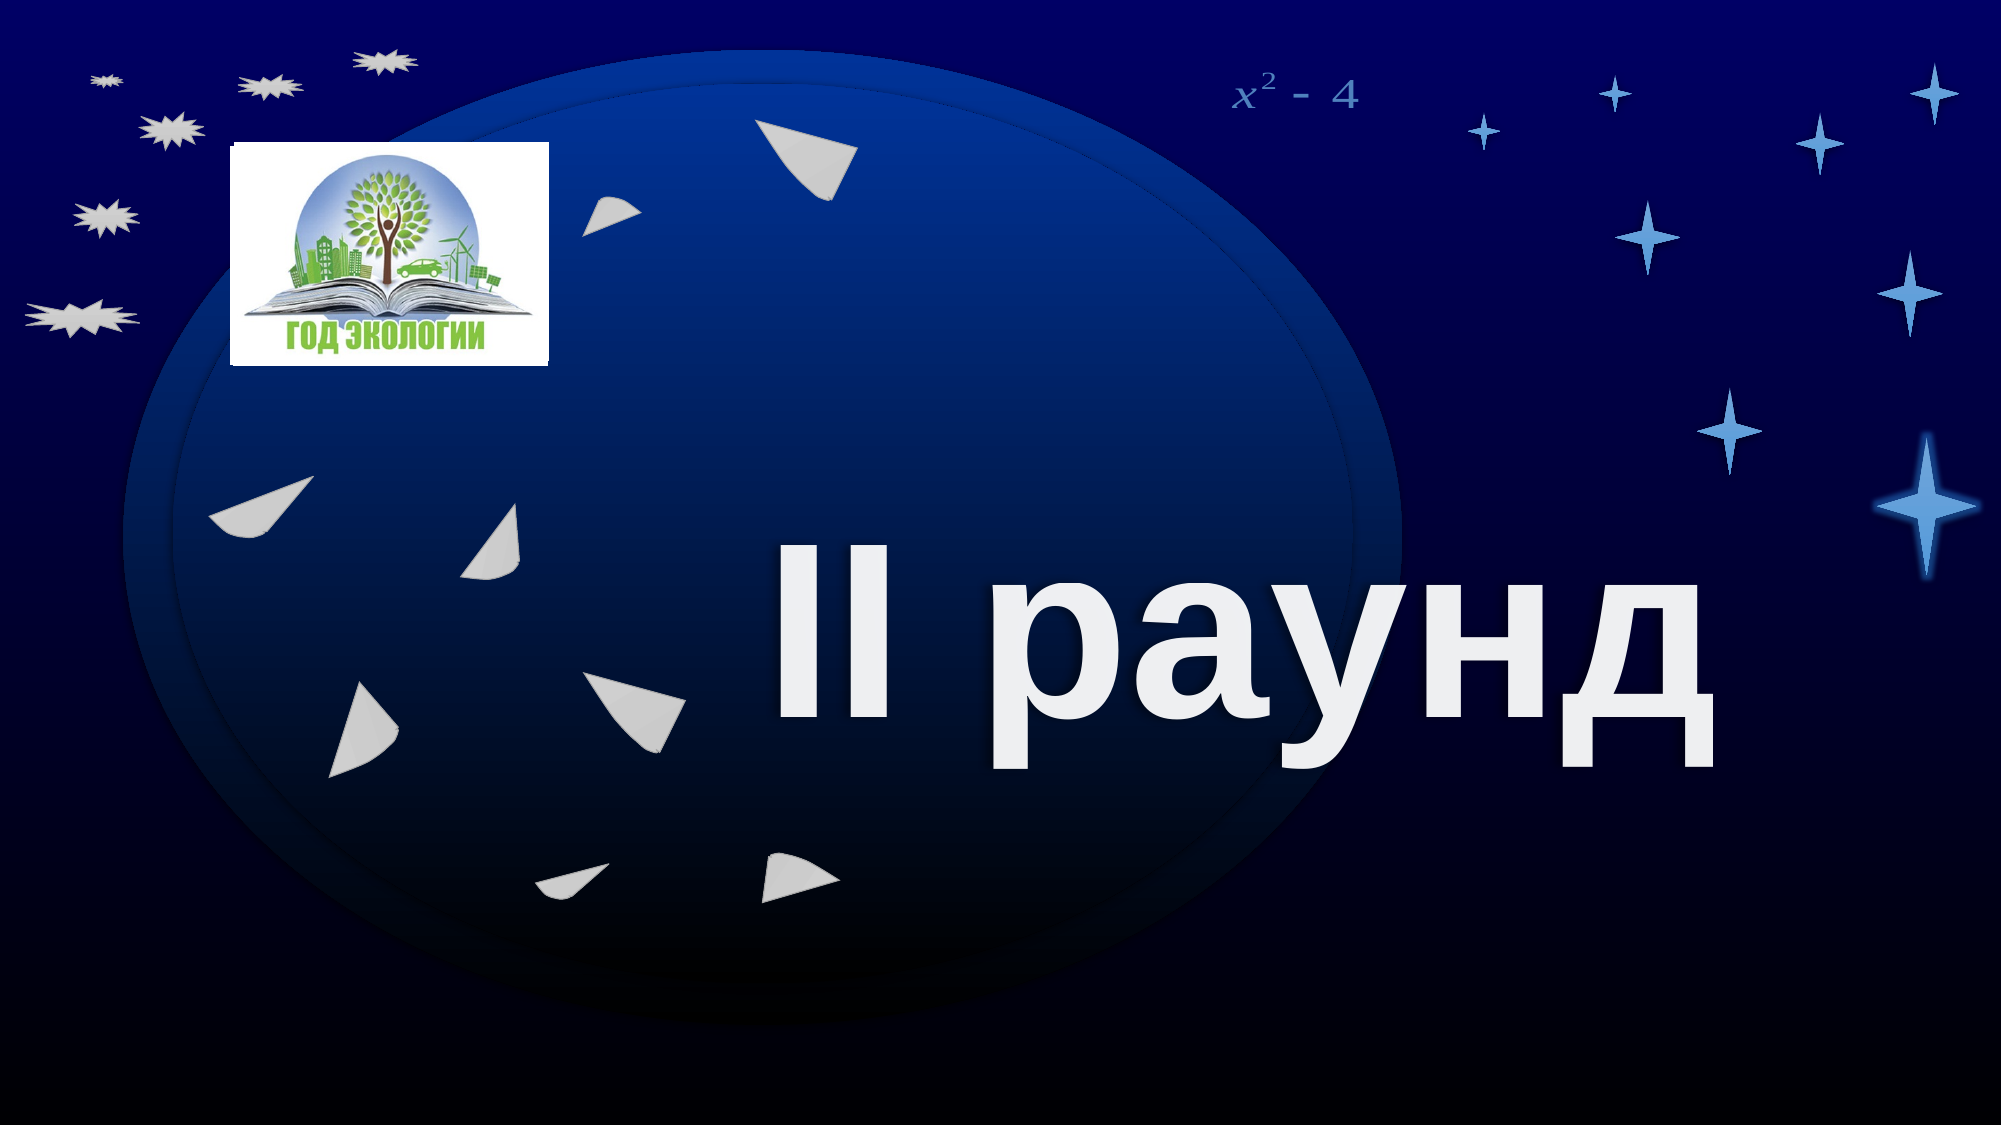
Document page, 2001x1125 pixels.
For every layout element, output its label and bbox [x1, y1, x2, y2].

text_box [0, 0, 2000, 1125]
picture [230, 142, 549, 366]
